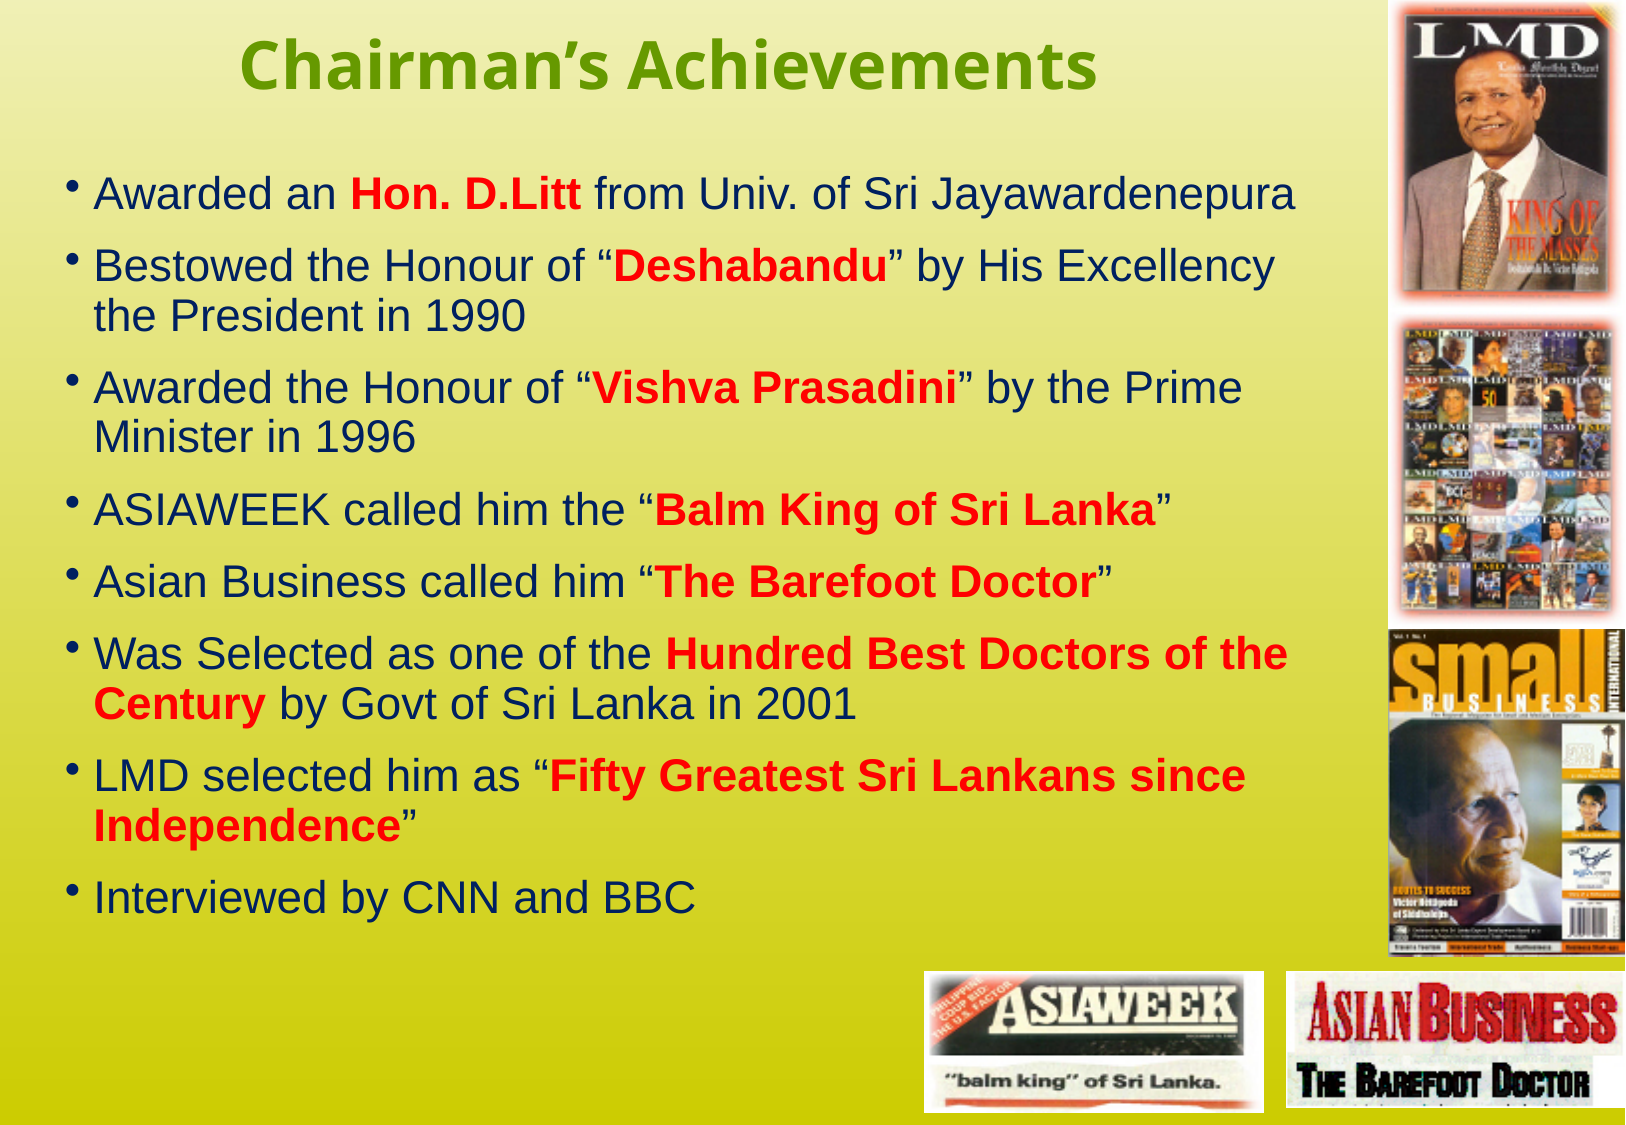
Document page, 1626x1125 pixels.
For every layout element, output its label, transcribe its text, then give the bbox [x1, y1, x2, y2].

text_box Awarded an Hon. D.Litt from Univ. of Sri Jayawardenepura Bestowed the Honour of “Deshabandu” by His Excellency the President in 1990 Awarded the Honour of “Vishva Prasadini” by the Prime Minister in 1996 ASIAWEEK called him the “Balm King of Sri Lanka” Asian Business called him “The Barefoot Doctor” Was Selected as one of the Hundred Best Doctors of the Century by Govt of Sri Lanka in 2001 LMD selected him as “Fifty Greatest Sri Lankans since Independence” Interviewed by CNN and BBC [50, 162, 1363, 931]
picture [924, 971, 1264, 1113]
picture [1286, 971, 1625, 1108]
picture [1387, 0, 1625, 958]
text_box Chairman’s Achievements [74, 18, 1281, 107]
